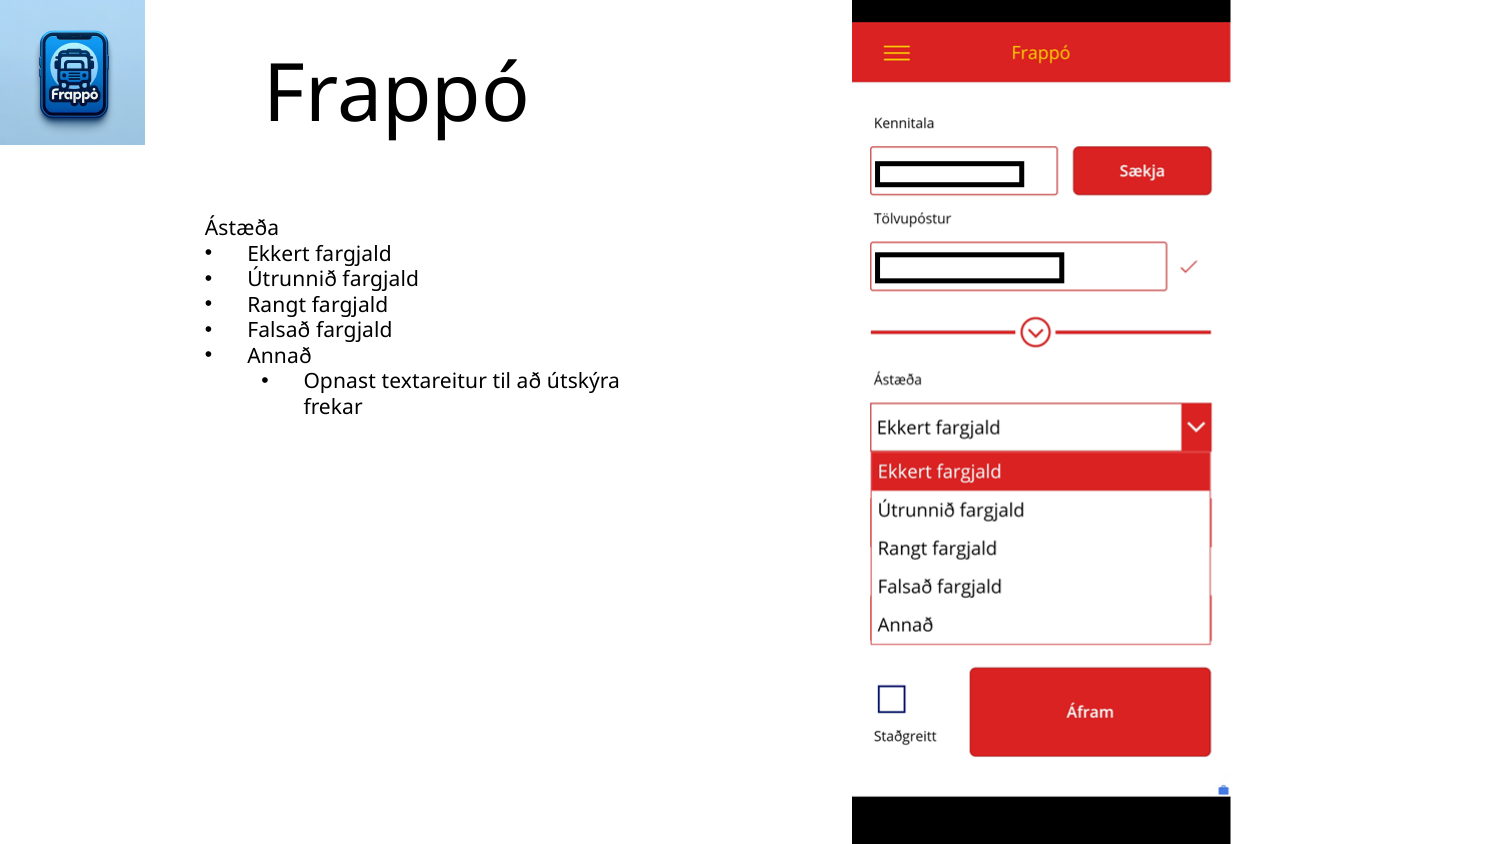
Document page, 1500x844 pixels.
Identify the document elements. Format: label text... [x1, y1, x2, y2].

picture [0, 0, 145, 145]
text_box Ástæða Ekkert fargjald Útrunnið fargjald Rangt fargjald Falsað fargjald Annað Opnast textareitur til að útskýra frekar [193, 208, 647, 805]
picture [852, 0, 1500, 844]
